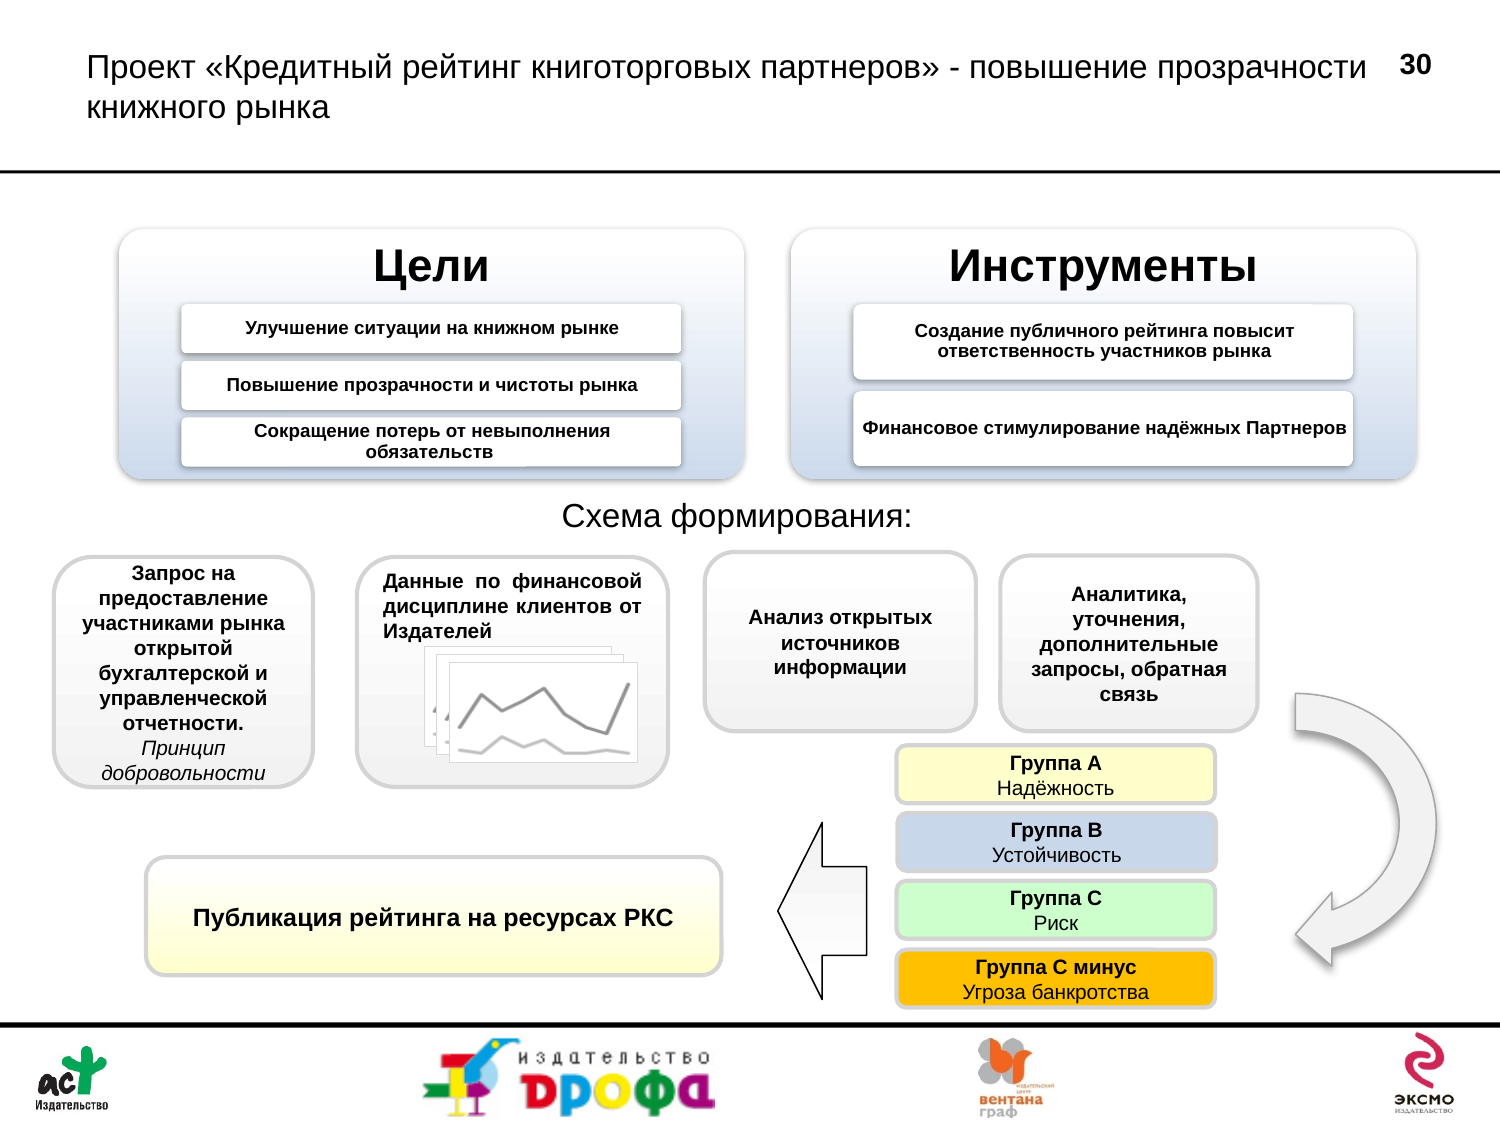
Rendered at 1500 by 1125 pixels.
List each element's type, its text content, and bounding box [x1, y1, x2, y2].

text_box [1295, 693, 1437, 967]
text_box Аналитика, уточнения, дополнительные запросы, обратная связь [998, 553, 1260, 734]
text_box Группа В Устойчивость [895, 810, 1219, 874]
text_box Группа А Надёжность [894, 743, 1218, 806]
picture [977, 1038, 1058, 1118]
slide_number 30 [1374, 37, 1457, 88]
picture [1394, 1031, 1454, 1114]
title Проект «Кредитный рейтинг книготорговых партнеров» - повышение прозрачности книжного рынка [71, 43, 1388, 126]
picture [29, 1037, 113, 1120]
text_box Схема формирования: [99, 486, 1375, 553]
text_box Группа С Риск [894, 878, 1218, 941]
text_box Анализ открытых источников информации [702, 549, 979, 734]
text_box [777, 822, 867, 1000]
text_box Группа С минус Угроза банкротства [894, 947, 1218, 1010]
text_box Данные по финансовой дисциплине клиентов от Издателей [354, 554, 671, 790]
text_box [118, 228, 1417, 480]
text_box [424, 646, 638, 763]
picture [422, 1030, 715, 1121]
text_box Запрос на предоставление участниками рынка открытой бухгалтерской и управленческой отчетности. Принцип добровольности [51, 554, 316, 790]
text_box Публикация рейтинга на ресурсах РКС [143, 855, 724, 978]
